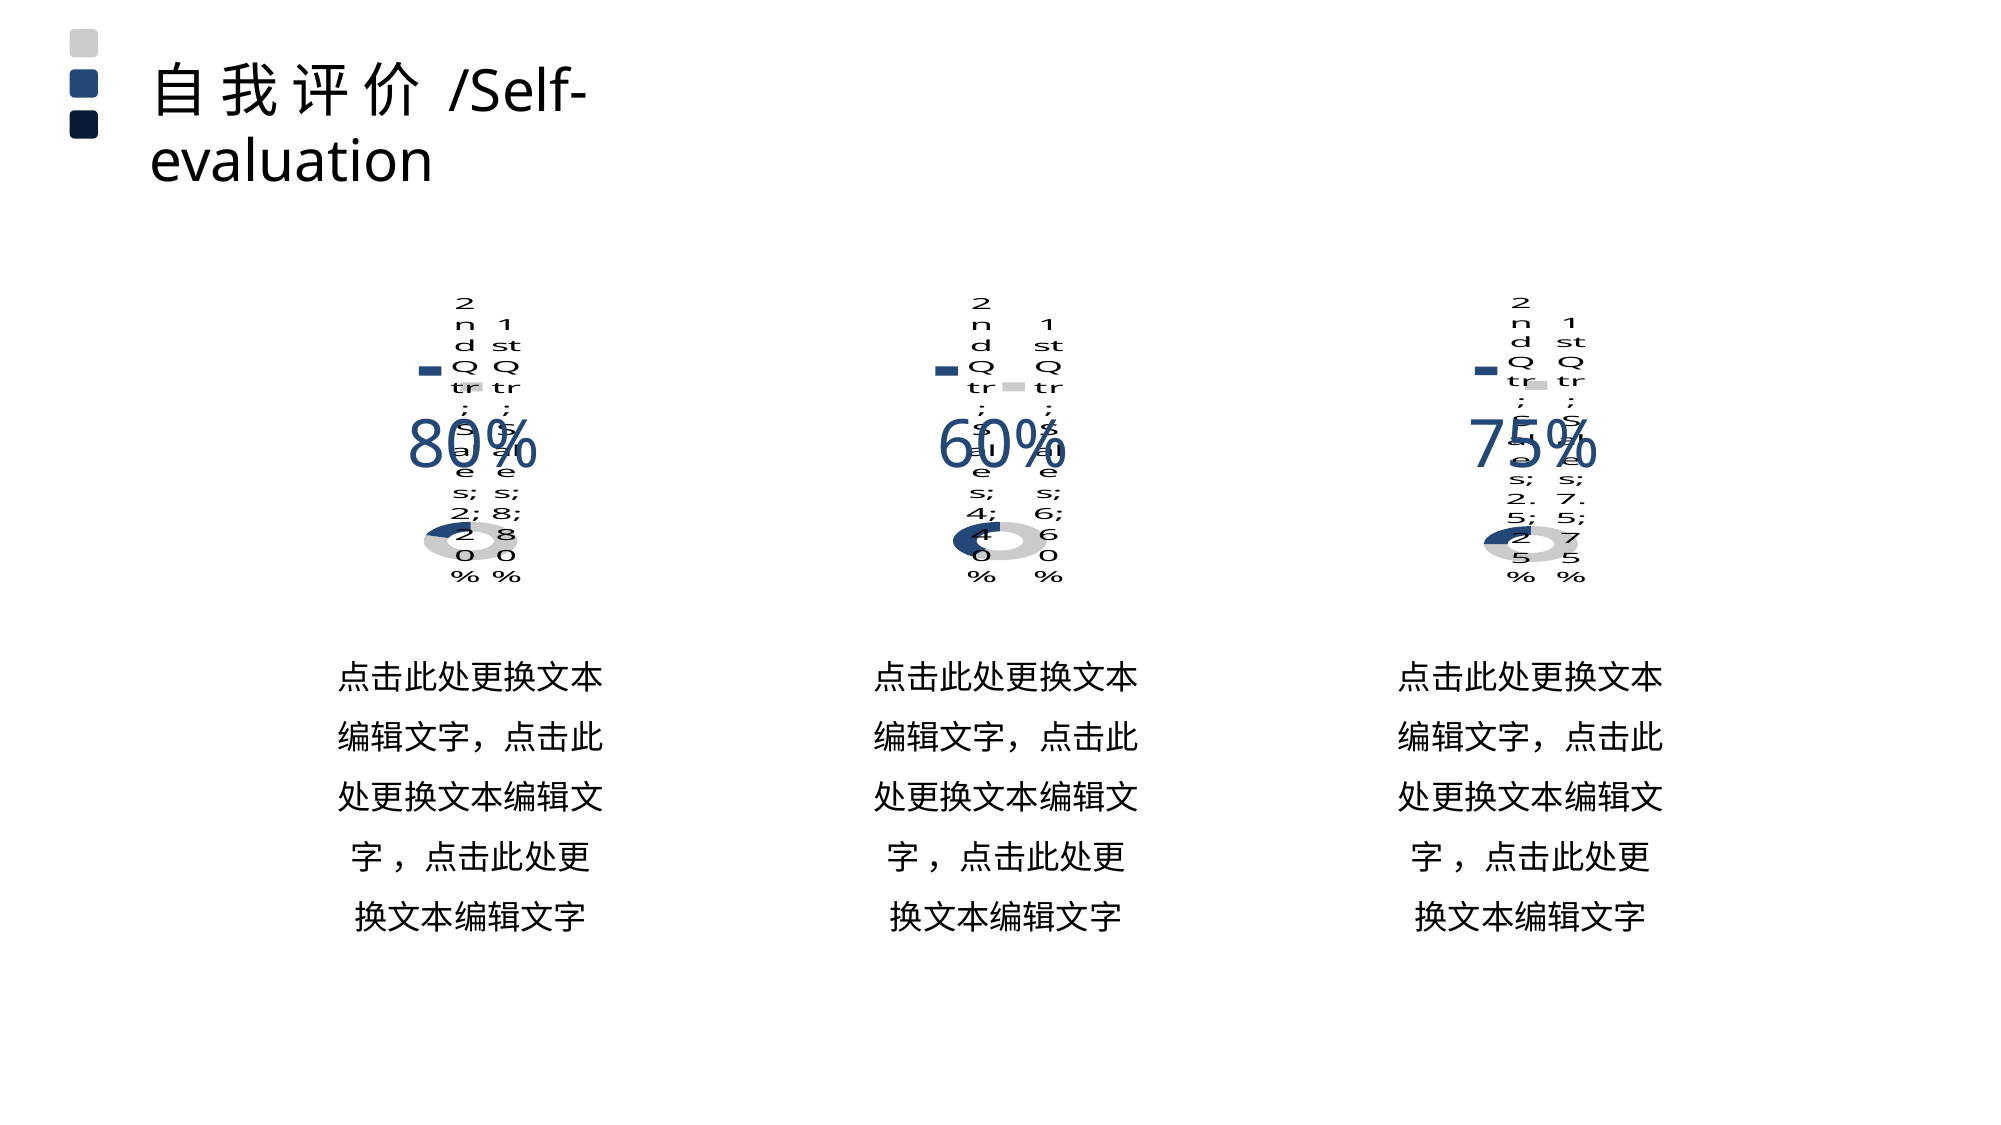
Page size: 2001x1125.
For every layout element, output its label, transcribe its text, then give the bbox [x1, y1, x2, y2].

chart [824, 292, 1175, 587]
text_box 点击此处更换文本编辑文字，点击此处更换文本编辑文字 ，点击此处更换文本编辑文字 [1379, 629, 1683, 944]
text_box 点击此处更换文本编辑文字，点击此处更换文本编辑文字 ，点击此处更换文本编辑文字 [319, 629, 622, 944]
chart [295, 292, 646, 587]
text_box [1354, 591, 1720, 1038]
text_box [69, 29, 98, 139]
text_box 点击此处更换文本编辑文字，点击此处更换文本编辑文字 ，点击此处更换文本编辑文字 [854, 629, 1158, 944]
text_box [294, 591, 660, 1038]
chart [1355, 292, 1706, 587]
text_box [823, 591, 1189, 1038]
text_box 自 我 评 价 /Self-evaluation [134, 45, 886, 201]
